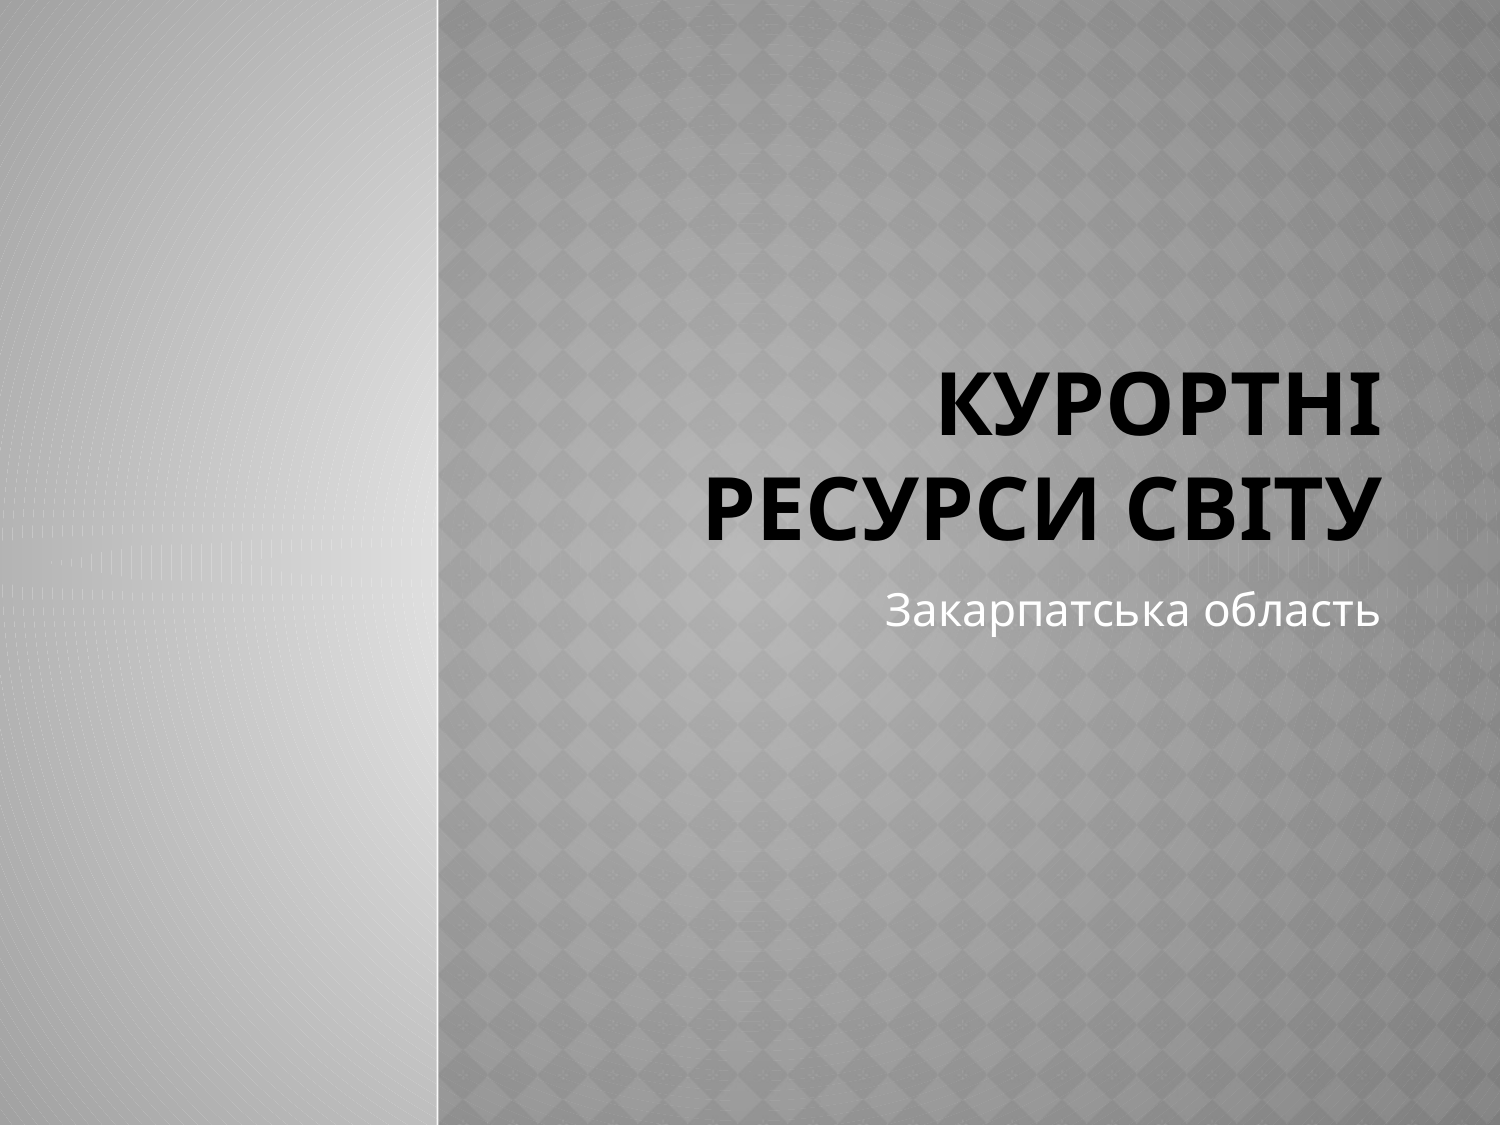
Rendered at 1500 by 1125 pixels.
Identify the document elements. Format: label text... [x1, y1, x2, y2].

title Курортні ресурси світу [552, 87, 1390, 558]
subtitle Закарпатська область [550, 580, 1390, 762]
